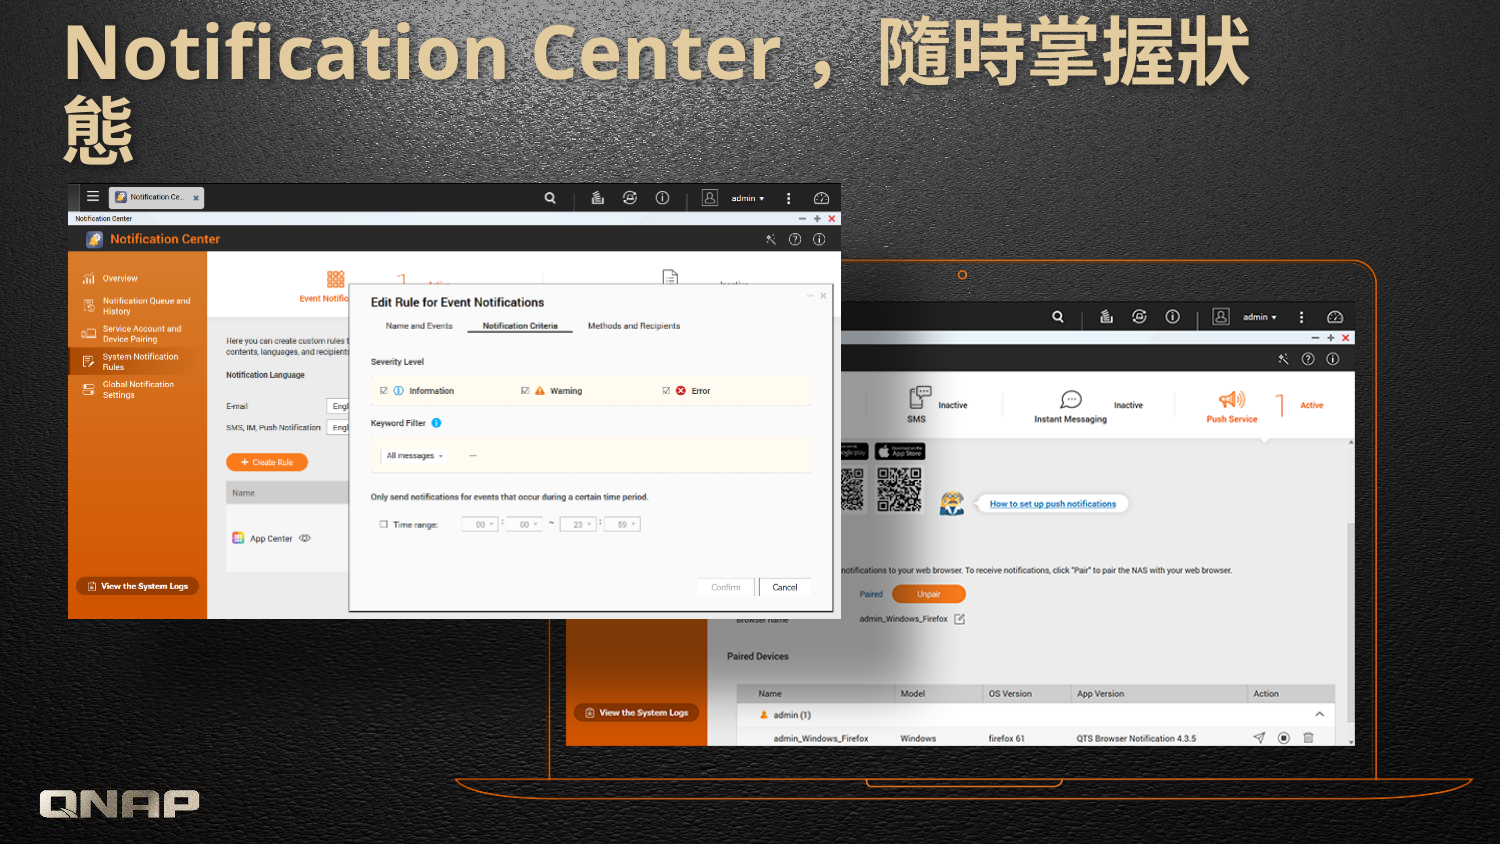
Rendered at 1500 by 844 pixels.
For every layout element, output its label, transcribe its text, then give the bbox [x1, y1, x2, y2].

title Notification Center，隨時掌握狀態 [46, 27, 1341, 163]
picture [0, 0, 1500, 844]
